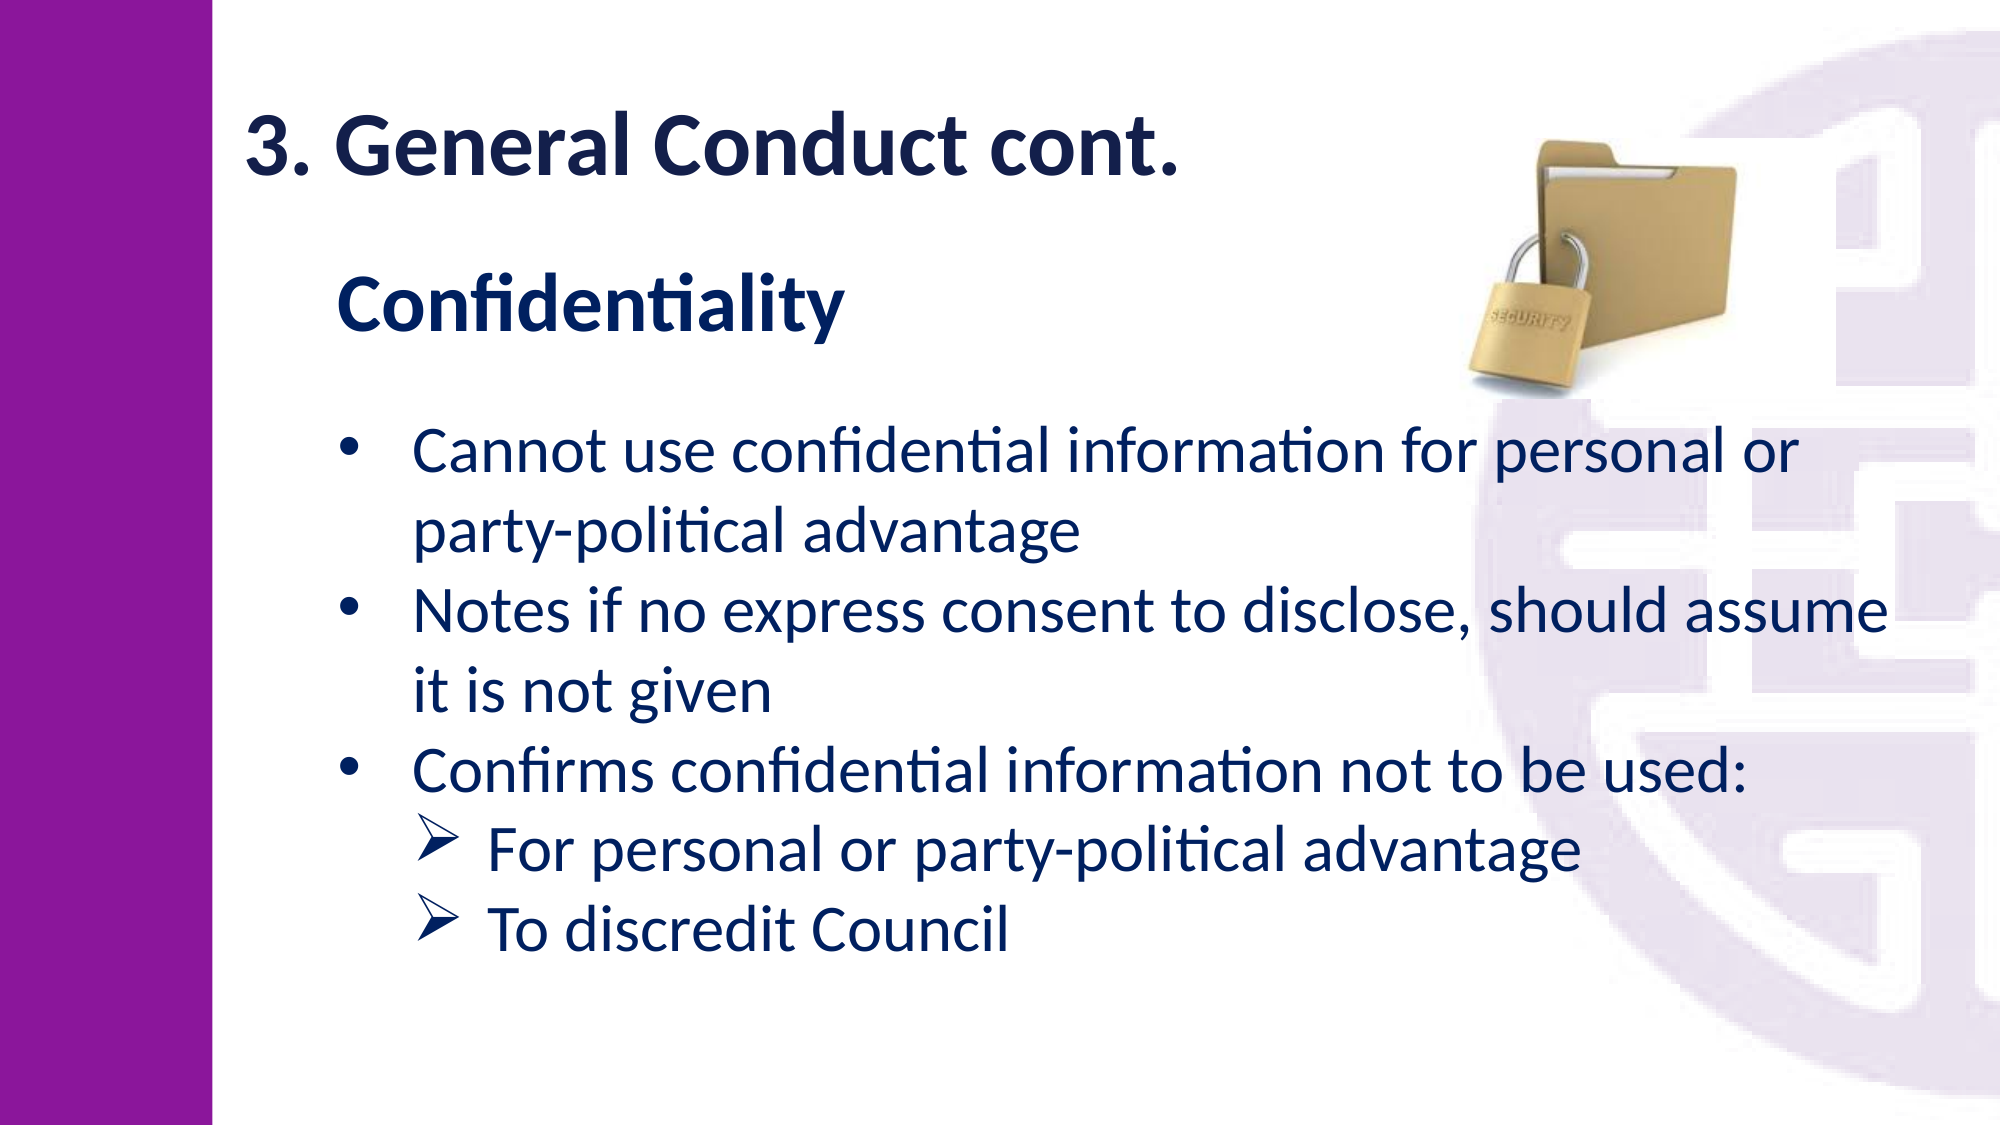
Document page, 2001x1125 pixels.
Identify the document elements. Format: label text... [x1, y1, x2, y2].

picture [1360, 138, 1836, 399]
list Confidentiality [322, 240, 1138, 398]
title 3. General Conduct cont. [228, 45, 1916, 233]
text_box Cannot use confidential information for personal or party-political advantage Notes if no express consent to disclose, should assume it is not given Confirms confidential information not to be used: For personal or party-political advantage To discredit Council [322, 398, 1916, 1098]
